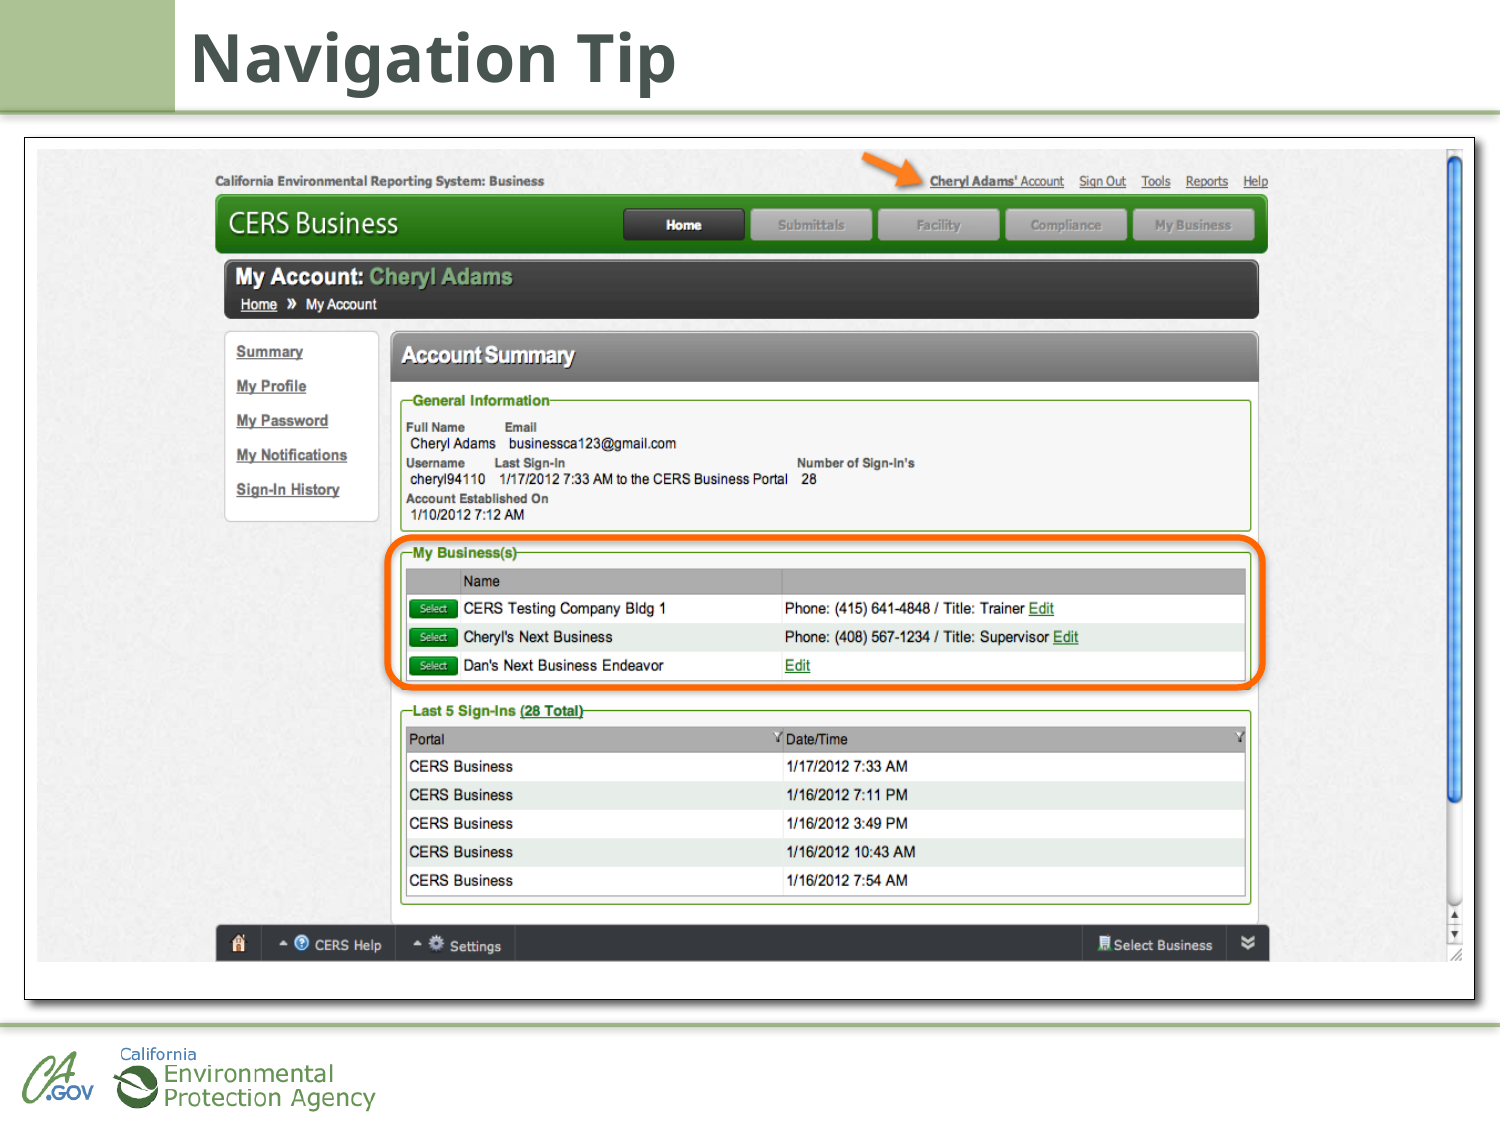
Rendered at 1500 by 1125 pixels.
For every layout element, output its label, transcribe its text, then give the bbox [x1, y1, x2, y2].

picture [24, 137, 1476, 1001]
picture [12, 1049, 100, 1107]
title Navigation Tip [174, 0, 1450, 113]
picture [112, 1042, 438, 1113]
